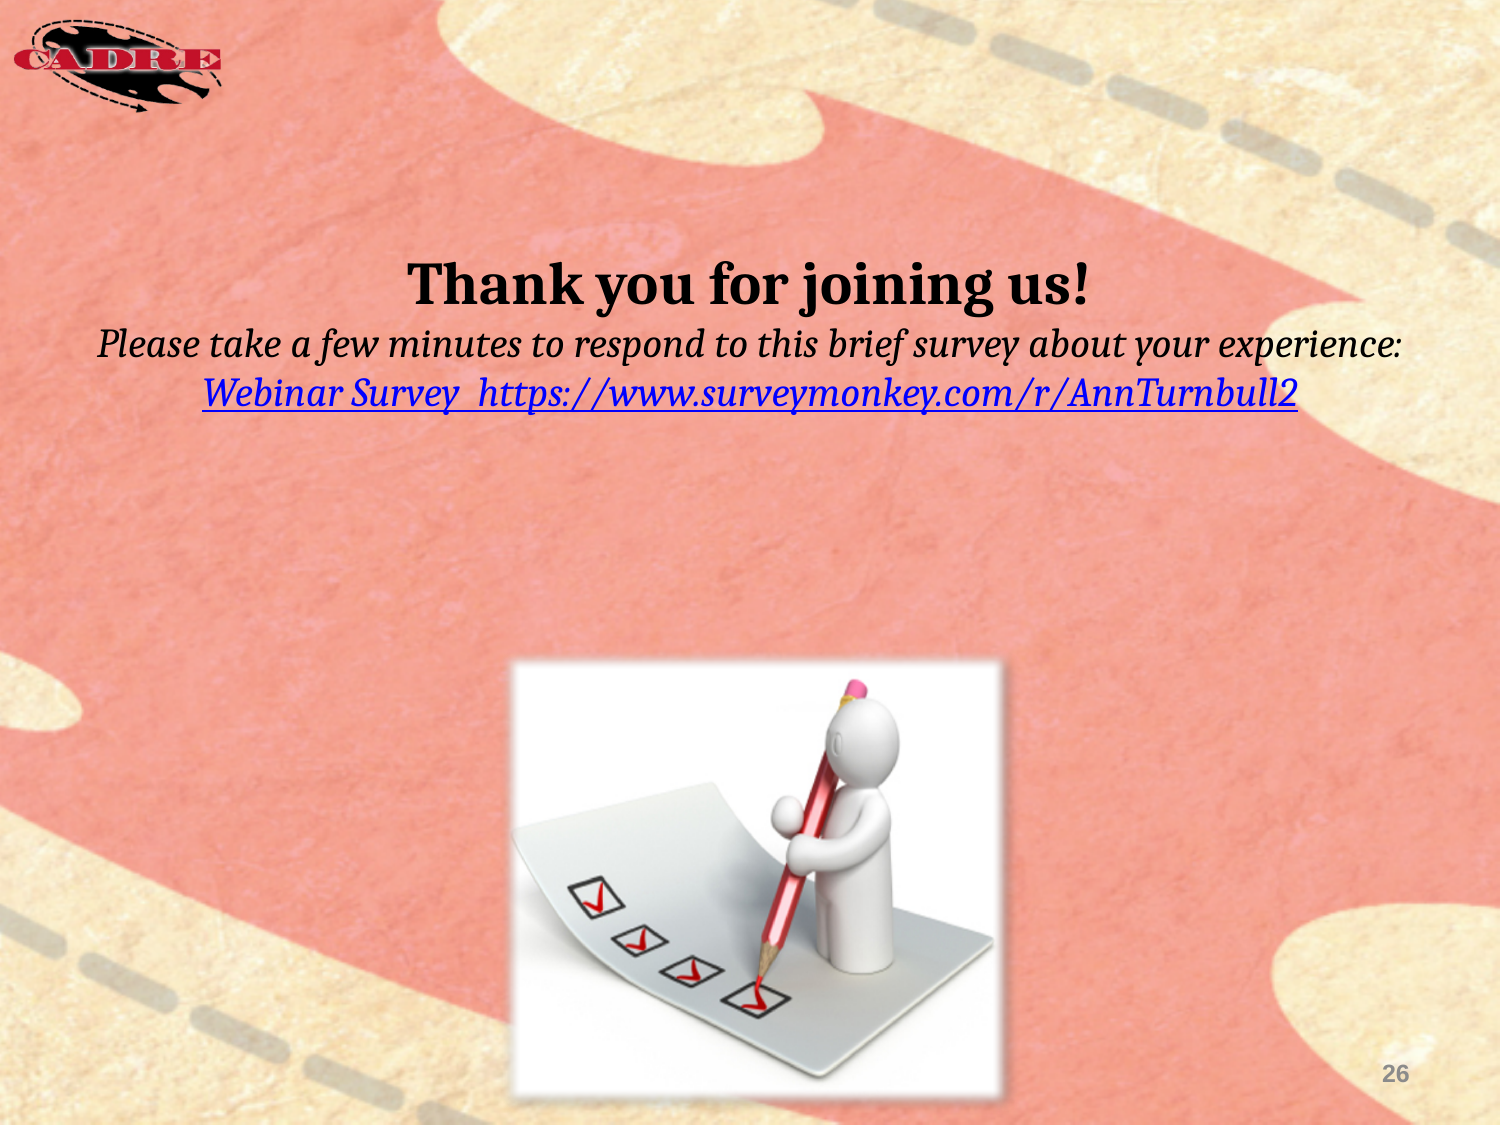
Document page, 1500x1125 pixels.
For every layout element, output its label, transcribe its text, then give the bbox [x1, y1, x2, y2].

picture [0, 425, 1500, 1125]
title Thank you for joining us! Please take a few minutes to respond to this brief survey about your experience: Webinar Survey https://www.surveymonkey.com/r/AnnTurnbull2 [0, 112, 1500, 425]
slide_number 26 [1074, 1042, 1425, 1103]
picture [0, 0, 1500, 112]
